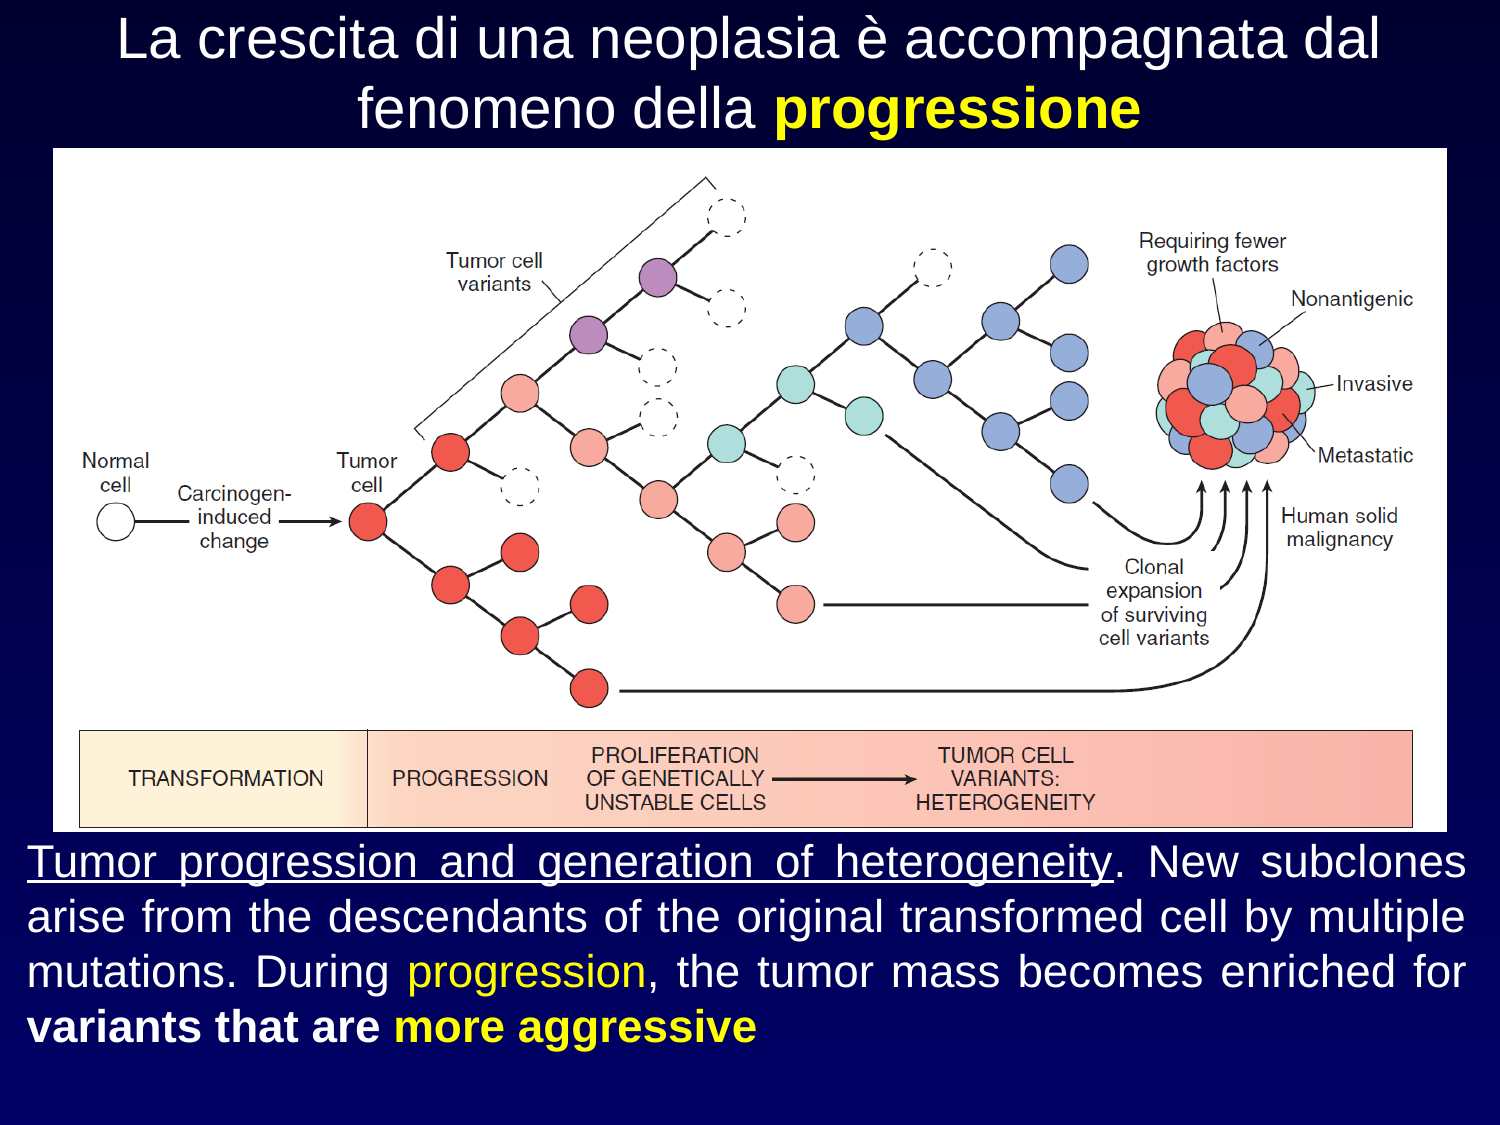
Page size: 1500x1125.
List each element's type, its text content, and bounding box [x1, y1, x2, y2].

picture [52, 148, 1448, 832]
text_box Tumor progression and generation of heterogeneity. New subclones arise from the descendants of the original transformed cell by multiple mutations. During progression, the tumor mass becomes enriched for variants that are more aggressive [19, 824, 1475, 1060]
text_box La crescita di una neoplasia è accompagnata dal fenomeno della progressione [7, 0, 1493, 148]
